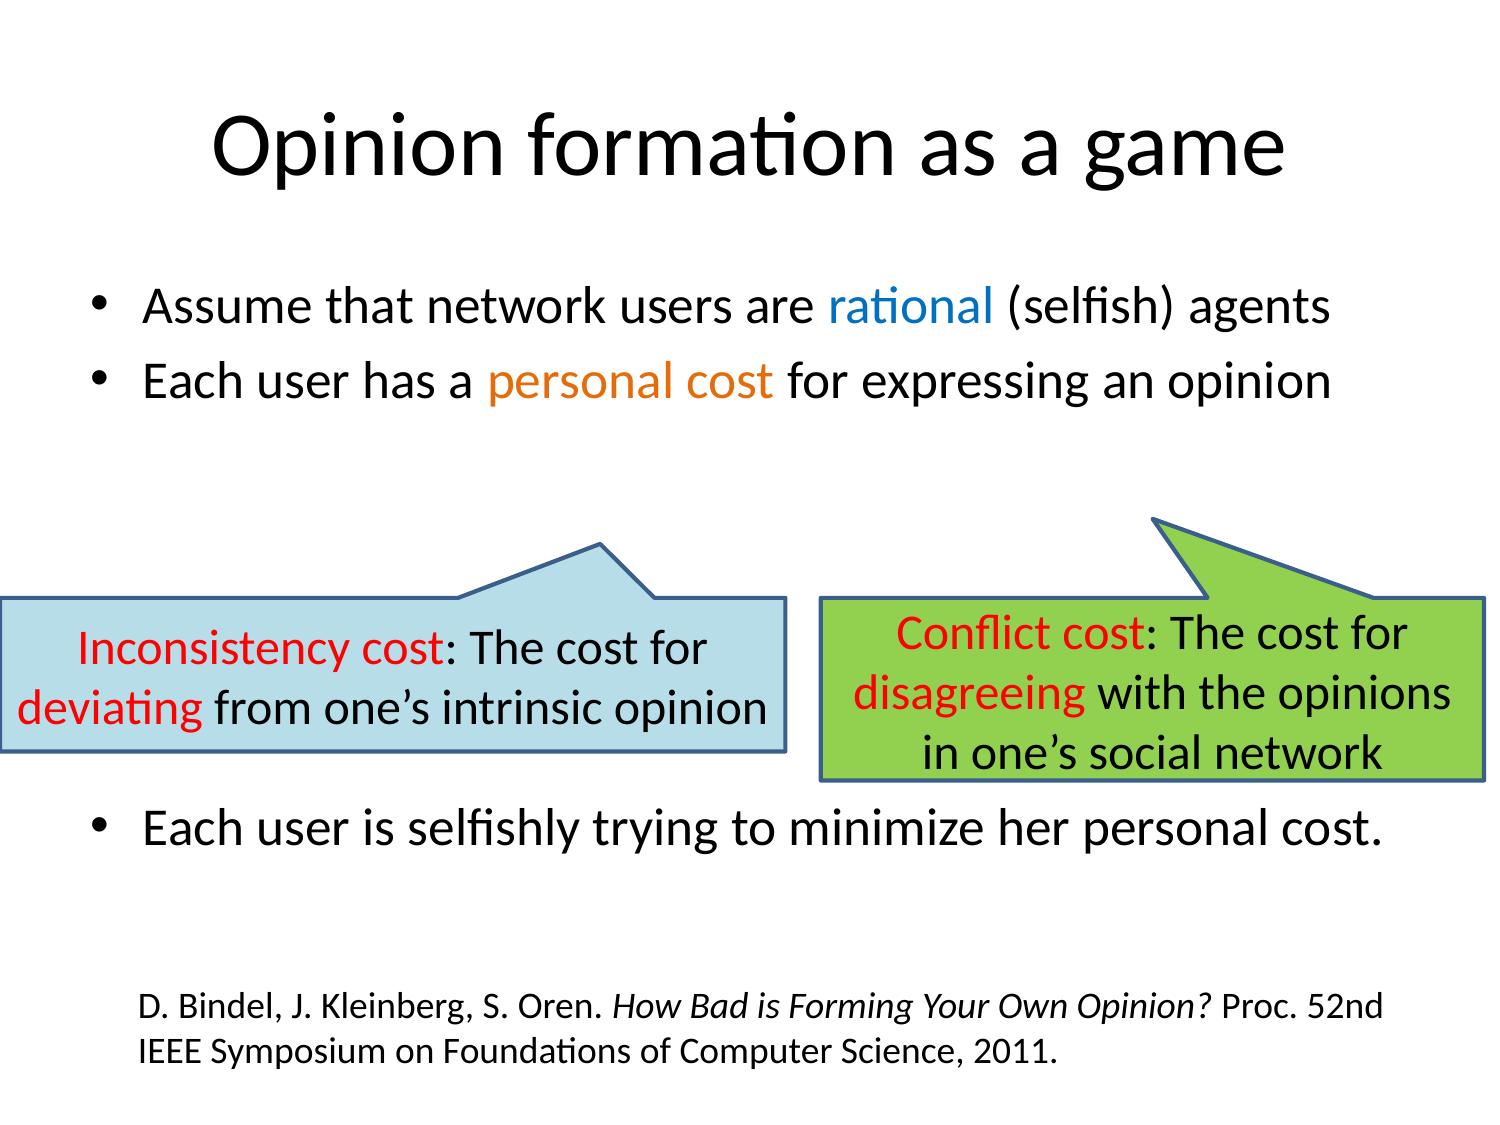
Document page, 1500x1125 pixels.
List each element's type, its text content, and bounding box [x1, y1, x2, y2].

text_box Conflict cost: The cost for disagreeing with the opinions in one’s social network [818, 516, 1487, 783]
text_box D. Bindel, J. Kleinberg, S. Oren. How Bad is Forming Your Own Opinion? Proc. 52nd IEEE Symposium on Foundations of Computer Science, 2011. [123, 973, 1448, 1079]
text_box Inconsistency cost: The cost for deviating from one’s intrinsic opinion [0, 541, 788, 754]
title Opinion formation as a game [75, 45, 1425, 233]
